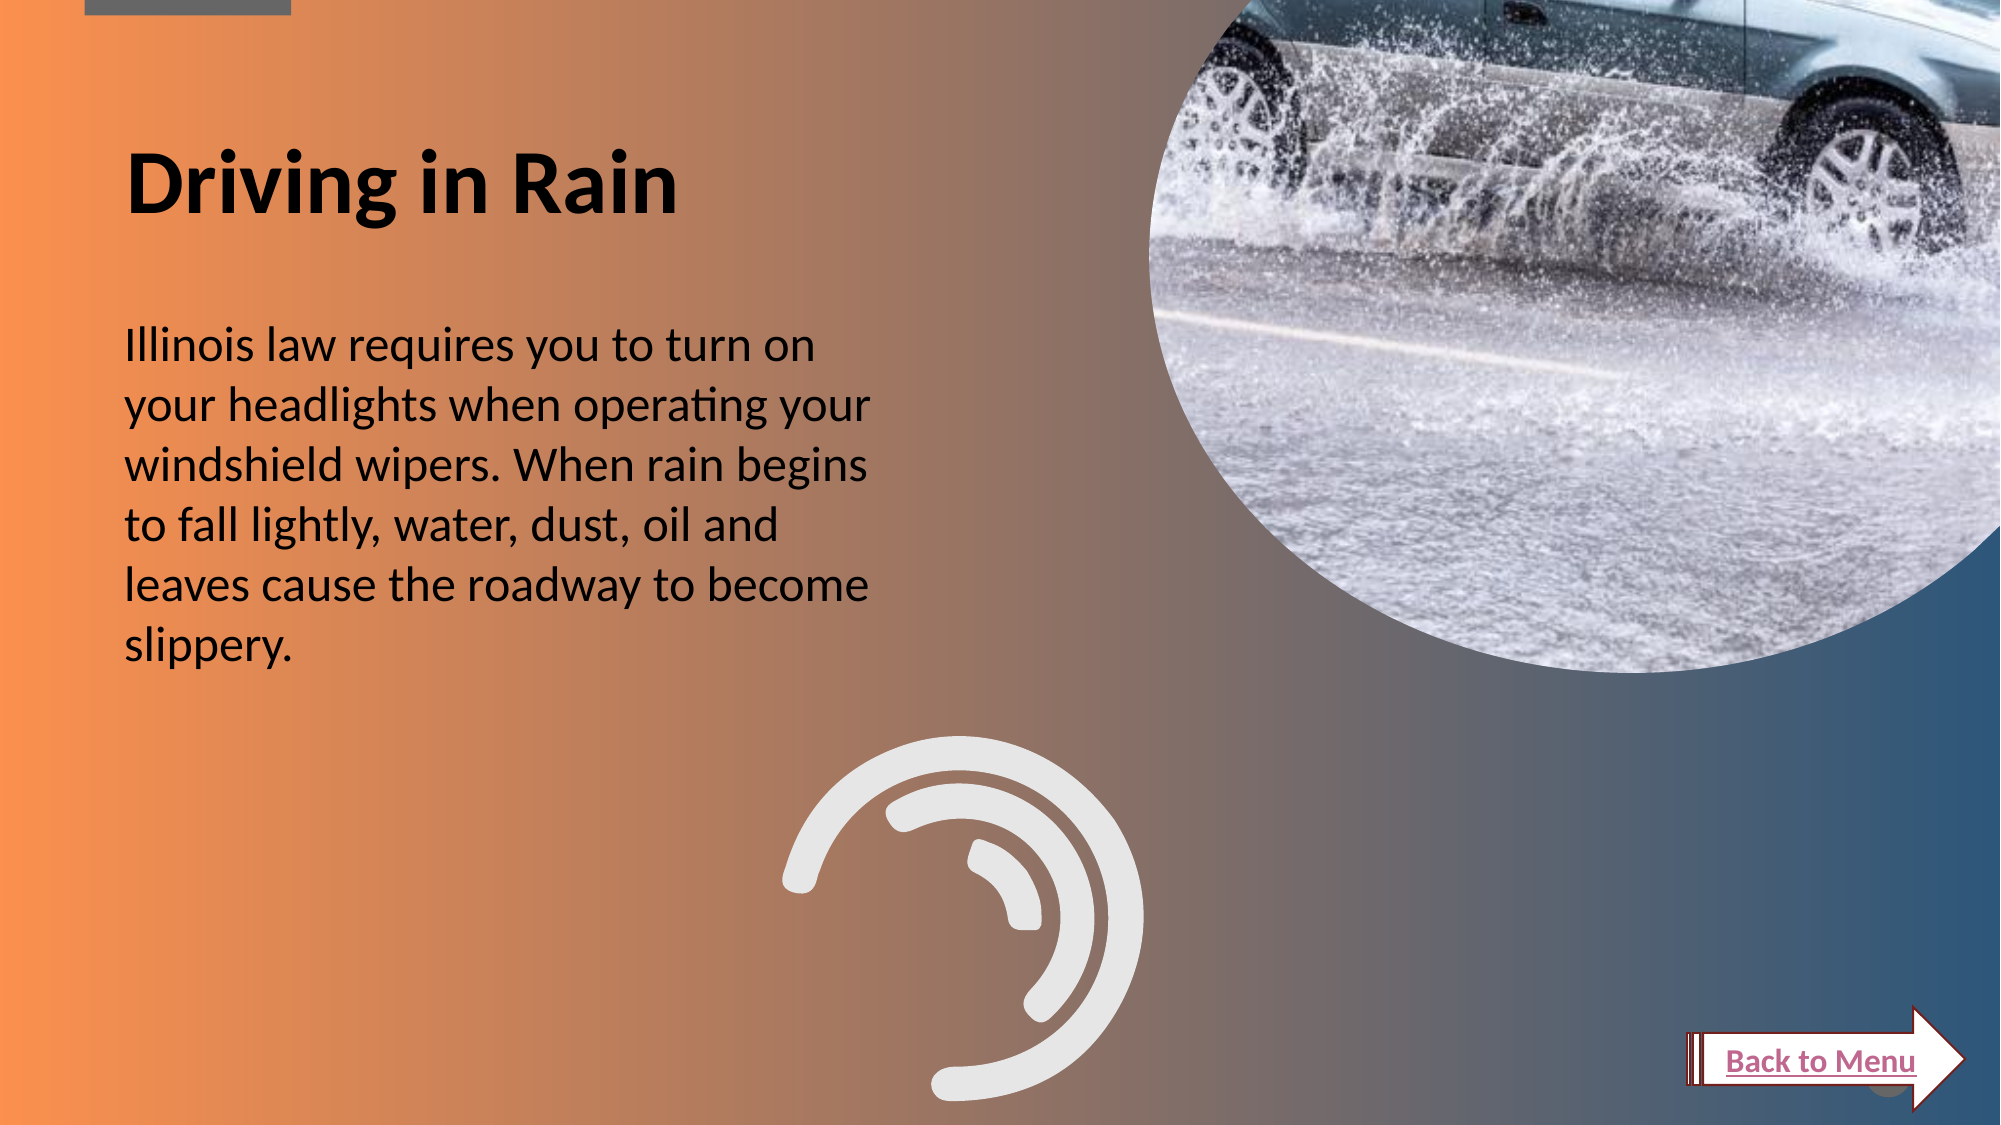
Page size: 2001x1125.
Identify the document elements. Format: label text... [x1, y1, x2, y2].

text_box Driving in Rain [112, 114, 696, 240]
text_box Illinois law requires you to turn on your headlights when operating your windshield wipers. When rain begins to fall lightly, water, dust, oil and leaves cause the roadway to become slippery. [109, 304, 914, 740]
text_box Back to Menu [1686, 1032, 1691, 1086]
picture [1149, 0, 2000, 673]
text_box Back to Menu [1702, 1004, 1967, 1114]
text_box Back to Menu [1692, 1032, 1701, 1086]
